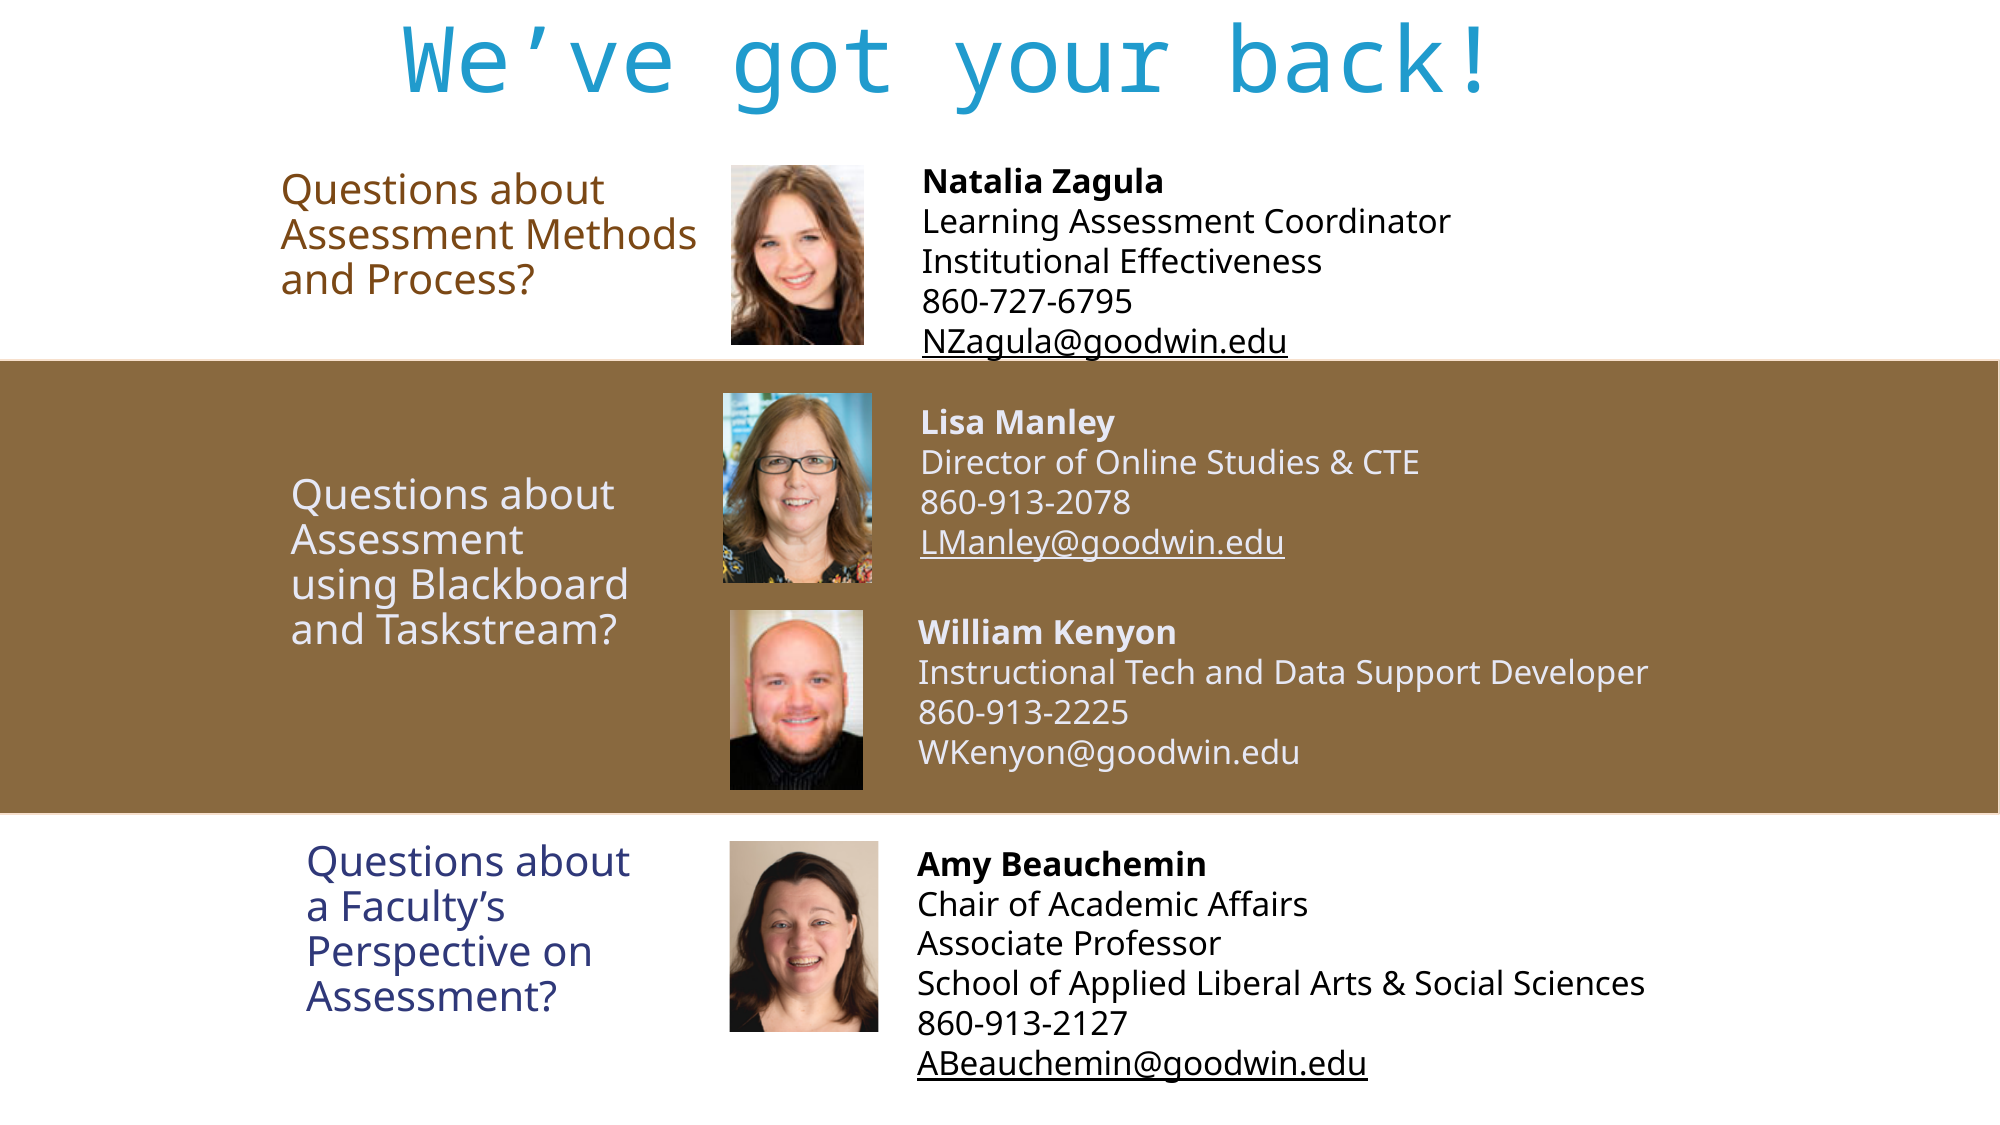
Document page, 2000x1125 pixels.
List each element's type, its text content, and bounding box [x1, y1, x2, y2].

subtitle Questions about Assessment Methods and Process? [265, 160, 726, 333]
text_box Natalia Zagula Learning Assessment Coordinator Institutional Effectiveness 860-727-6795 NZagula@goodwin.edu [907, 153, 1557, 368]
title We’ve got your back! [214, 45, 1745, 120]
text_box William Kenyon Instructional Tech and Data Support Developer 860-913-2225 WKenyon@goodwin.edu [903, 603, 1697, 779]
text_box [0, 359, 2000, 815]
text_box Amy Beauchemin Chair of Academic Affairs Associate Professor School of Applied Liberal Arts & Social Sciences 860-913-2127 ABeauchemin@goodwin.edu [902, 835, 1758, 1090]
list Questions about Assessment using Blackboard and Taskstream? [275, 466, 653, 736]
picture [730, 610, 863, 790]
list Questions about a Faculty’s Perspective on Assessment? [291, 833, 668, 1101]
picture [731, 165, 864, 346]
picture [729, 841, 879, 1032]
picture [723, 393, 872, 583]
text_box Lisa Manley Director of Online Studies & CTE 860-913-2078 LManley@goodwin.edu [905, 393, 1841, 569]
